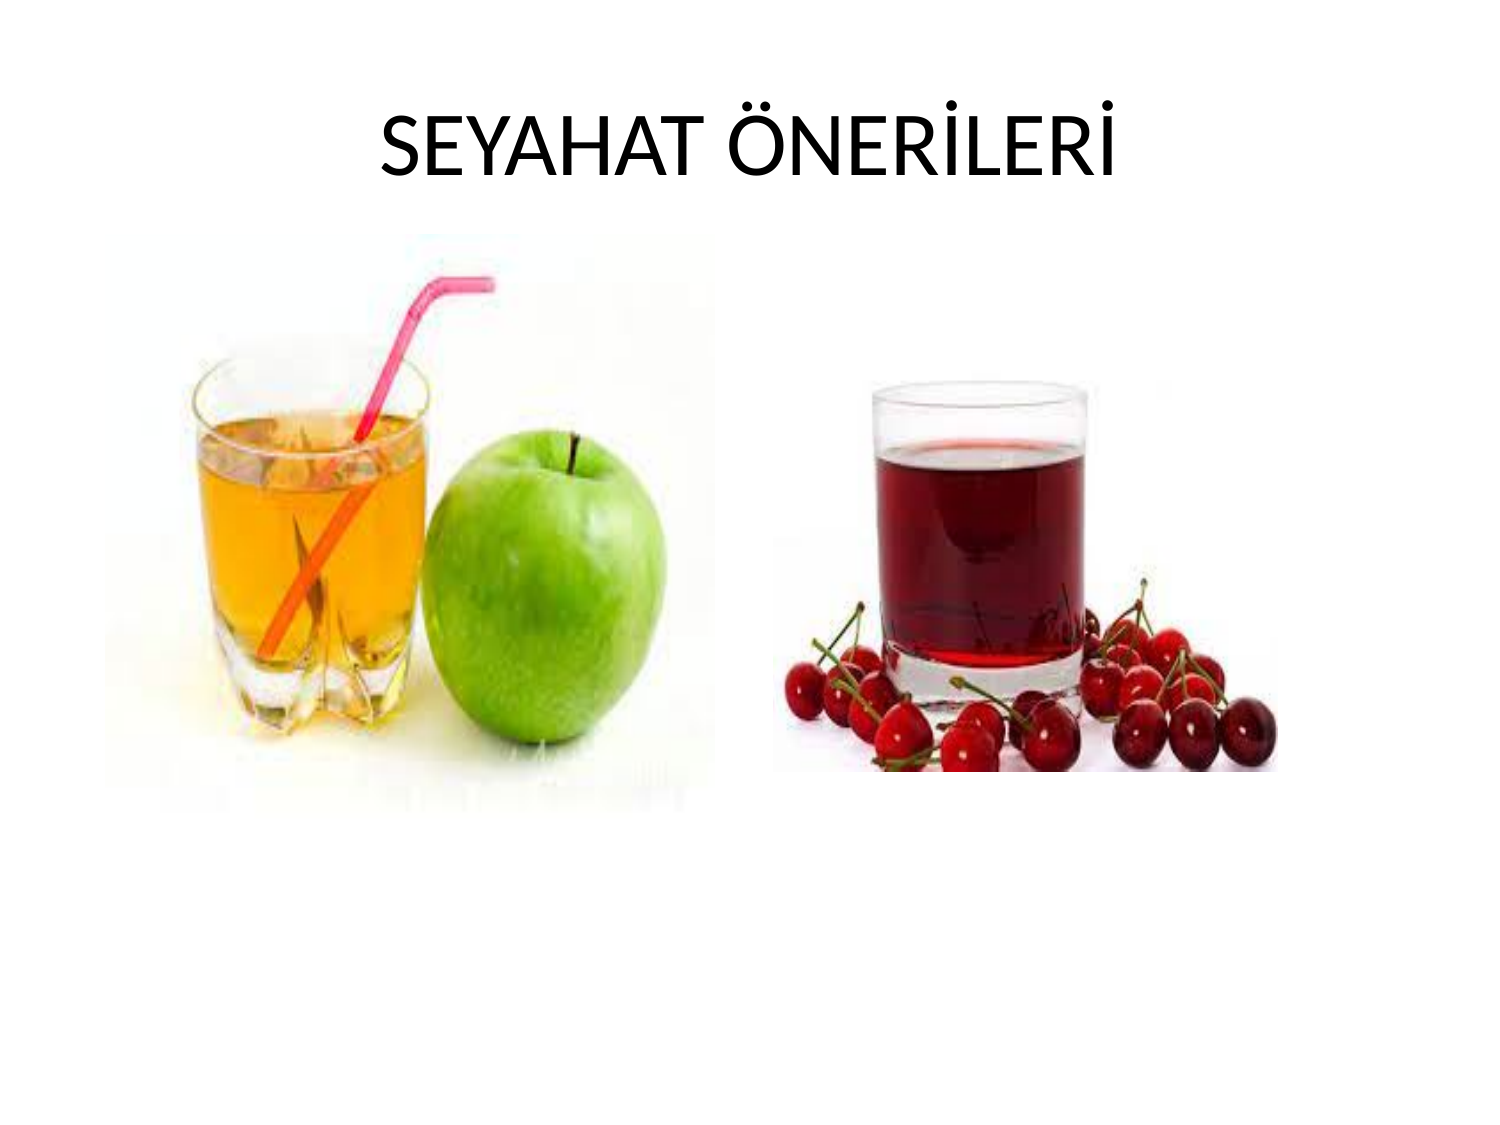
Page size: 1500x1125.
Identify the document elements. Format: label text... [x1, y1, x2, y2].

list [105, 234, 716, 844]
title SEYAHAT ÖNERİLERİ [75, 45, 1425, 233]
picture [773, 363, 1278, 773]
